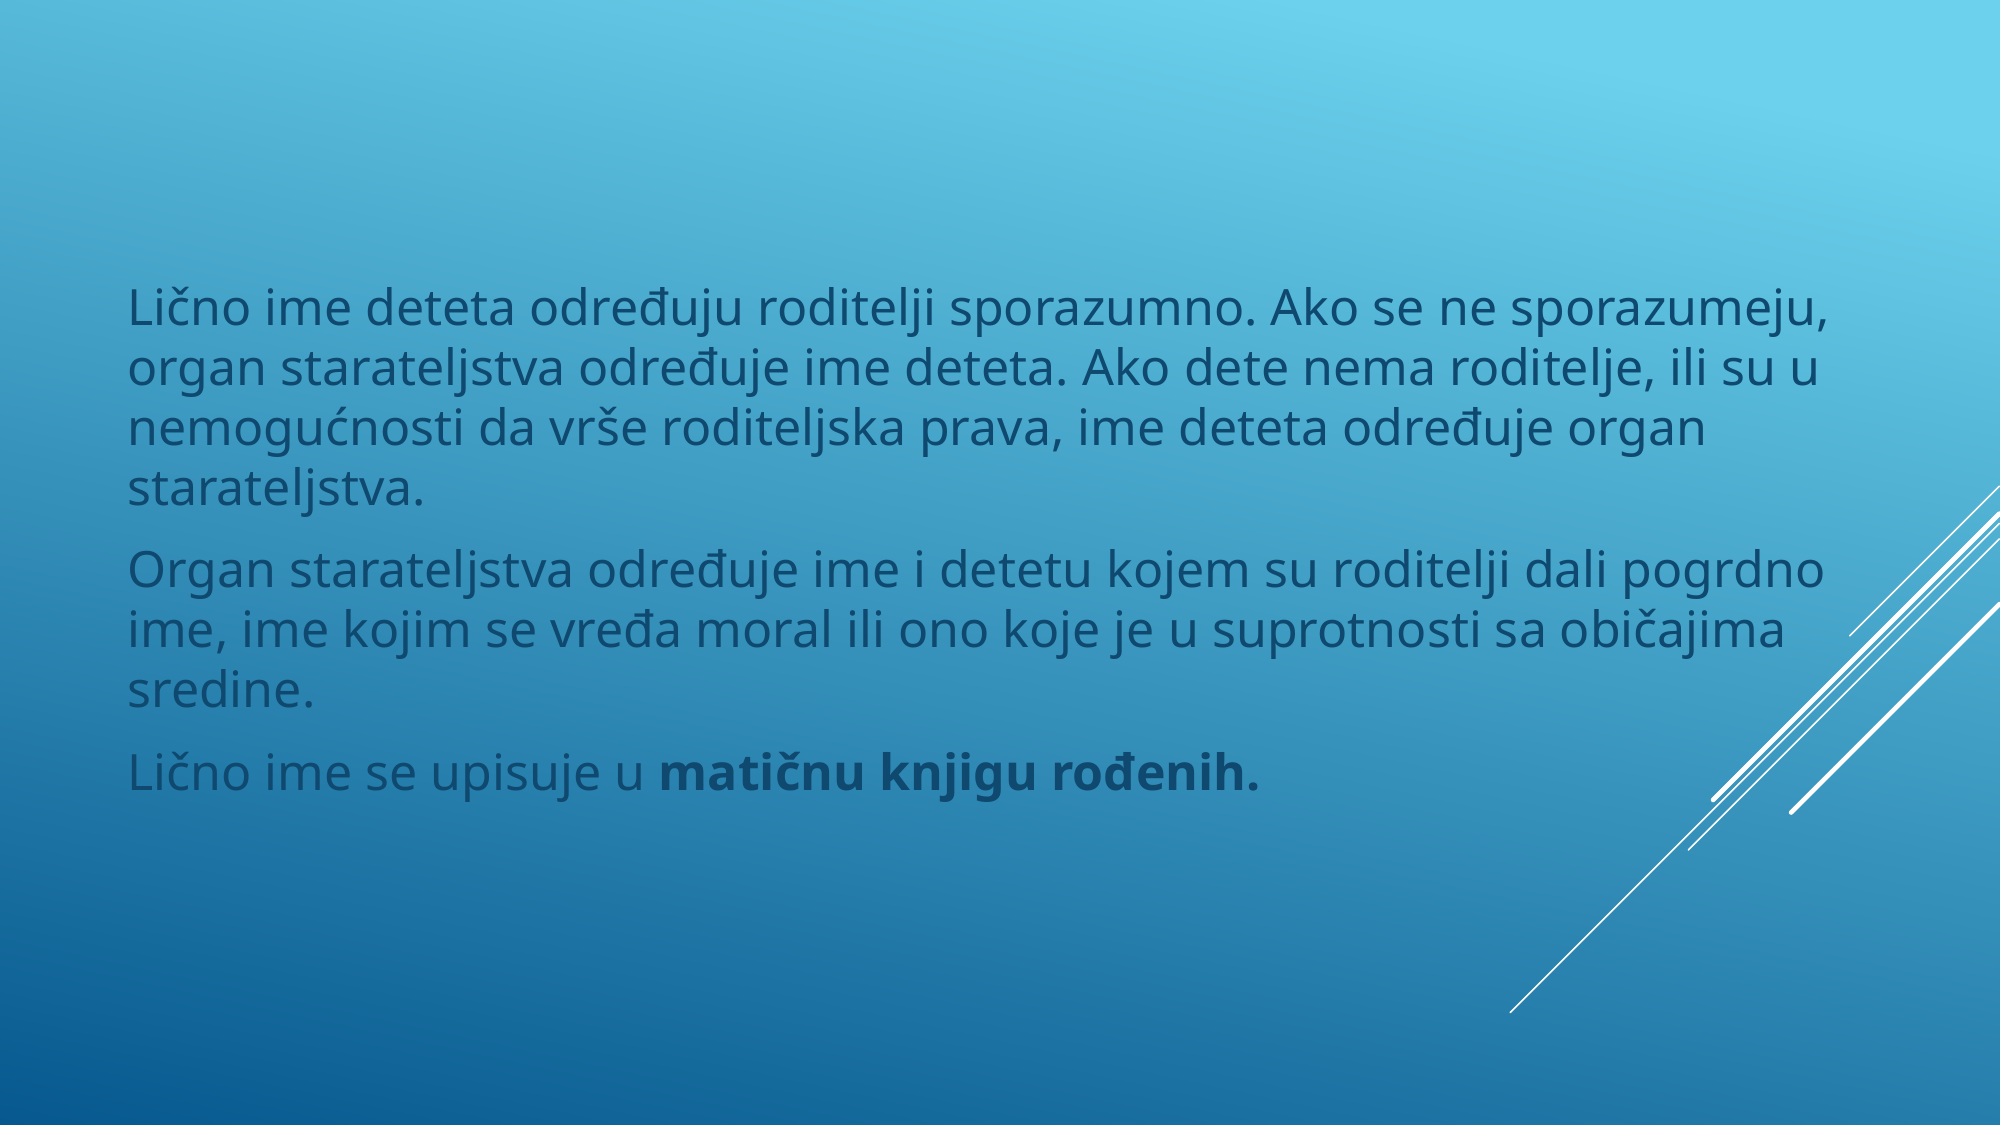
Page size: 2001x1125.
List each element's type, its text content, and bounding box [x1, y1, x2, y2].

list Lično ime deteta određuju roditelji sporazumno. Ako se ne sporazumeju, organ starateljstva određuje ime deteta. Ako dete nema roditelje, ili su u nemogućnosti da vrše roditeljska prava, ime deteta određuje organ starateljstva. Organ starateljstva određuje ime i detetu kojem su roditelji dali pogrdno ime, ime kojim se vređa moral ili ono koje je u suprotnosti sa običajima sredine. Lično ime se upisuje u matičnu knjigu rođenih. [112, 41, 1925, 1035]
